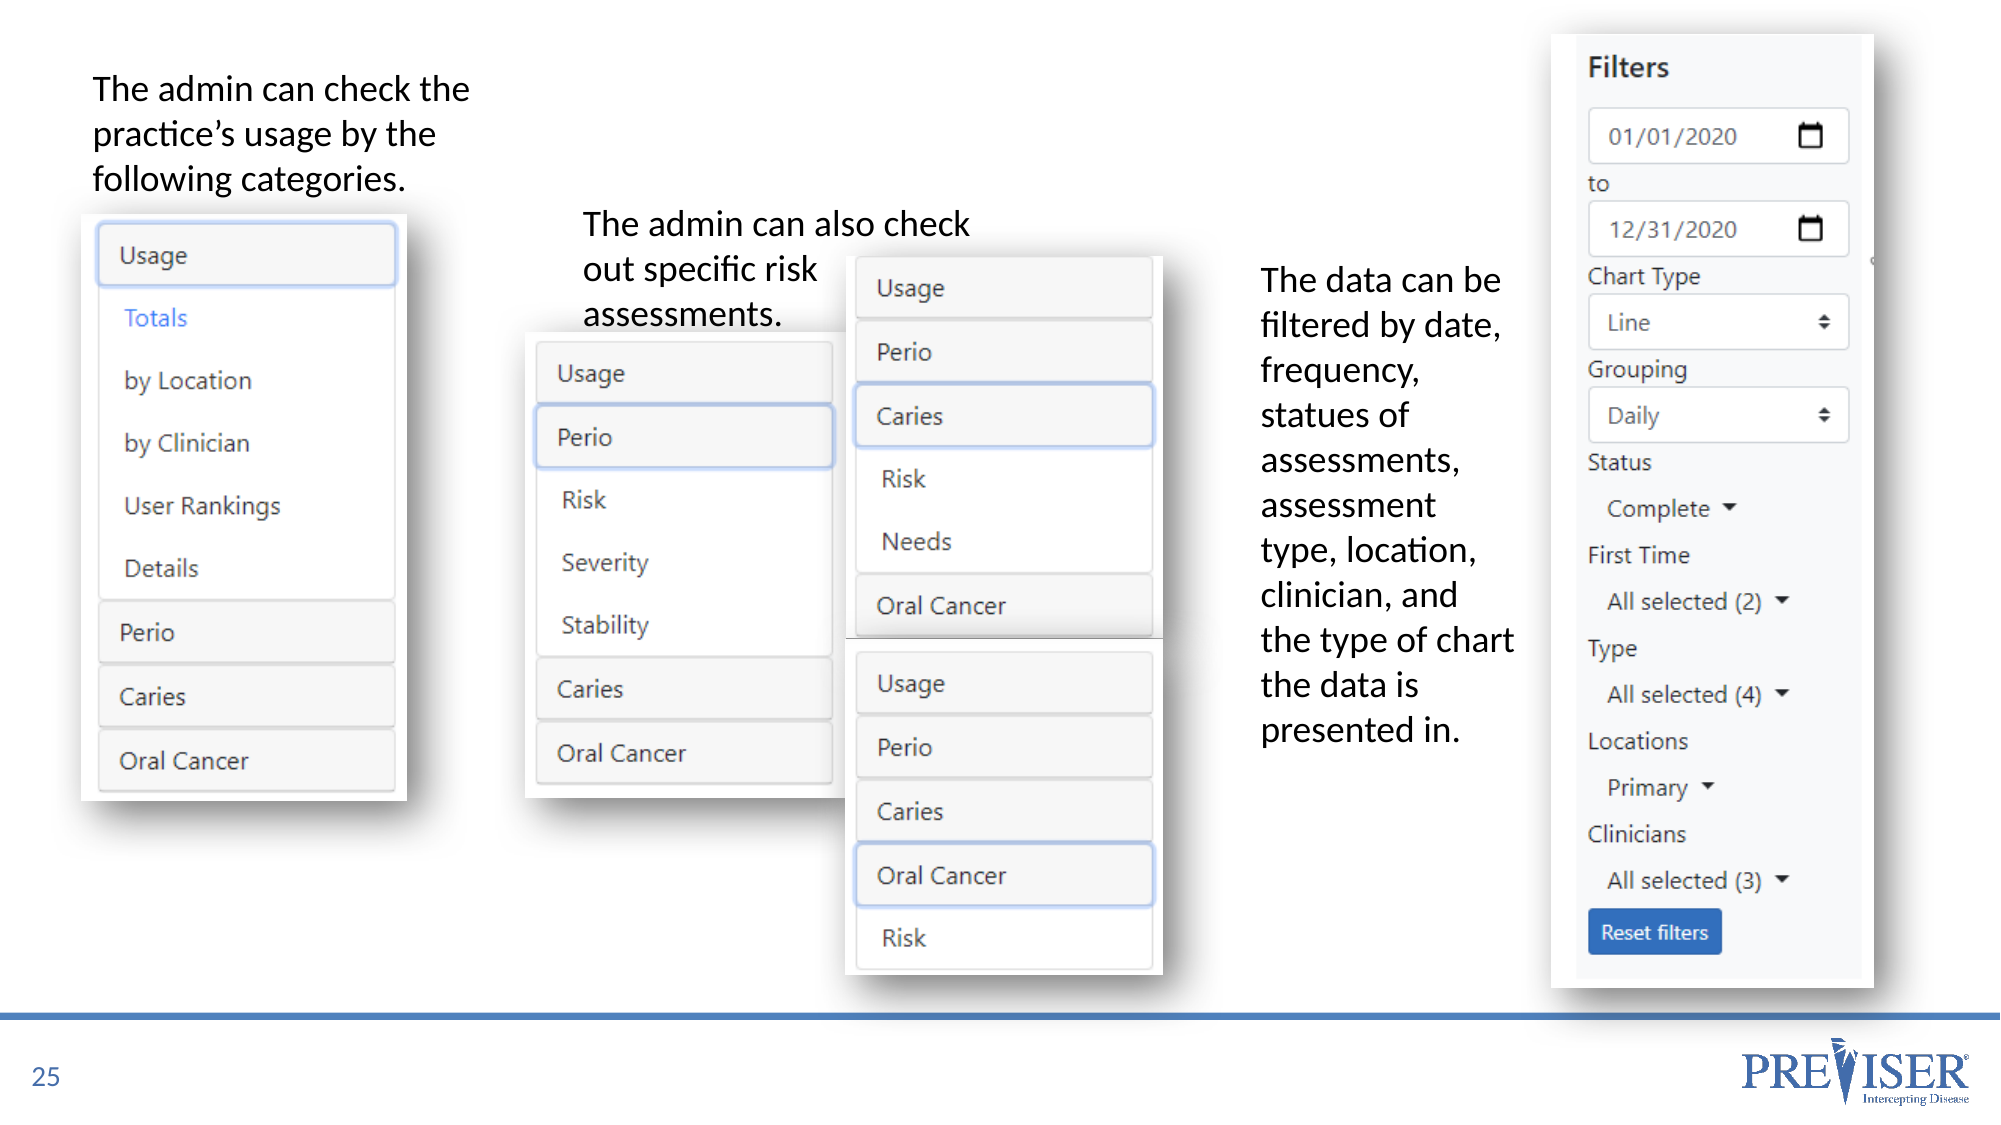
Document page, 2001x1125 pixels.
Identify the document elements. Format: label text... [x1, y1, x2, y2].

picture [81, 213, 407, 801]
picture [1737, 1034, 1975, 1109]
picture [524, 256, 1163, 976]
text_box The admin can check the practice’s usage by the following categories. [77, 56, 568, 207]
text_box The admin can also check out specific risk assessments. [568, 191, 1023, 315]
text_box The data can be filtered by date, frequency, statues of assessments, assessment type, location, clinician, and the type of chart the data is presented in. [1245, 247, 1533, 758]
picture [1550, 34, 1874, 988]
